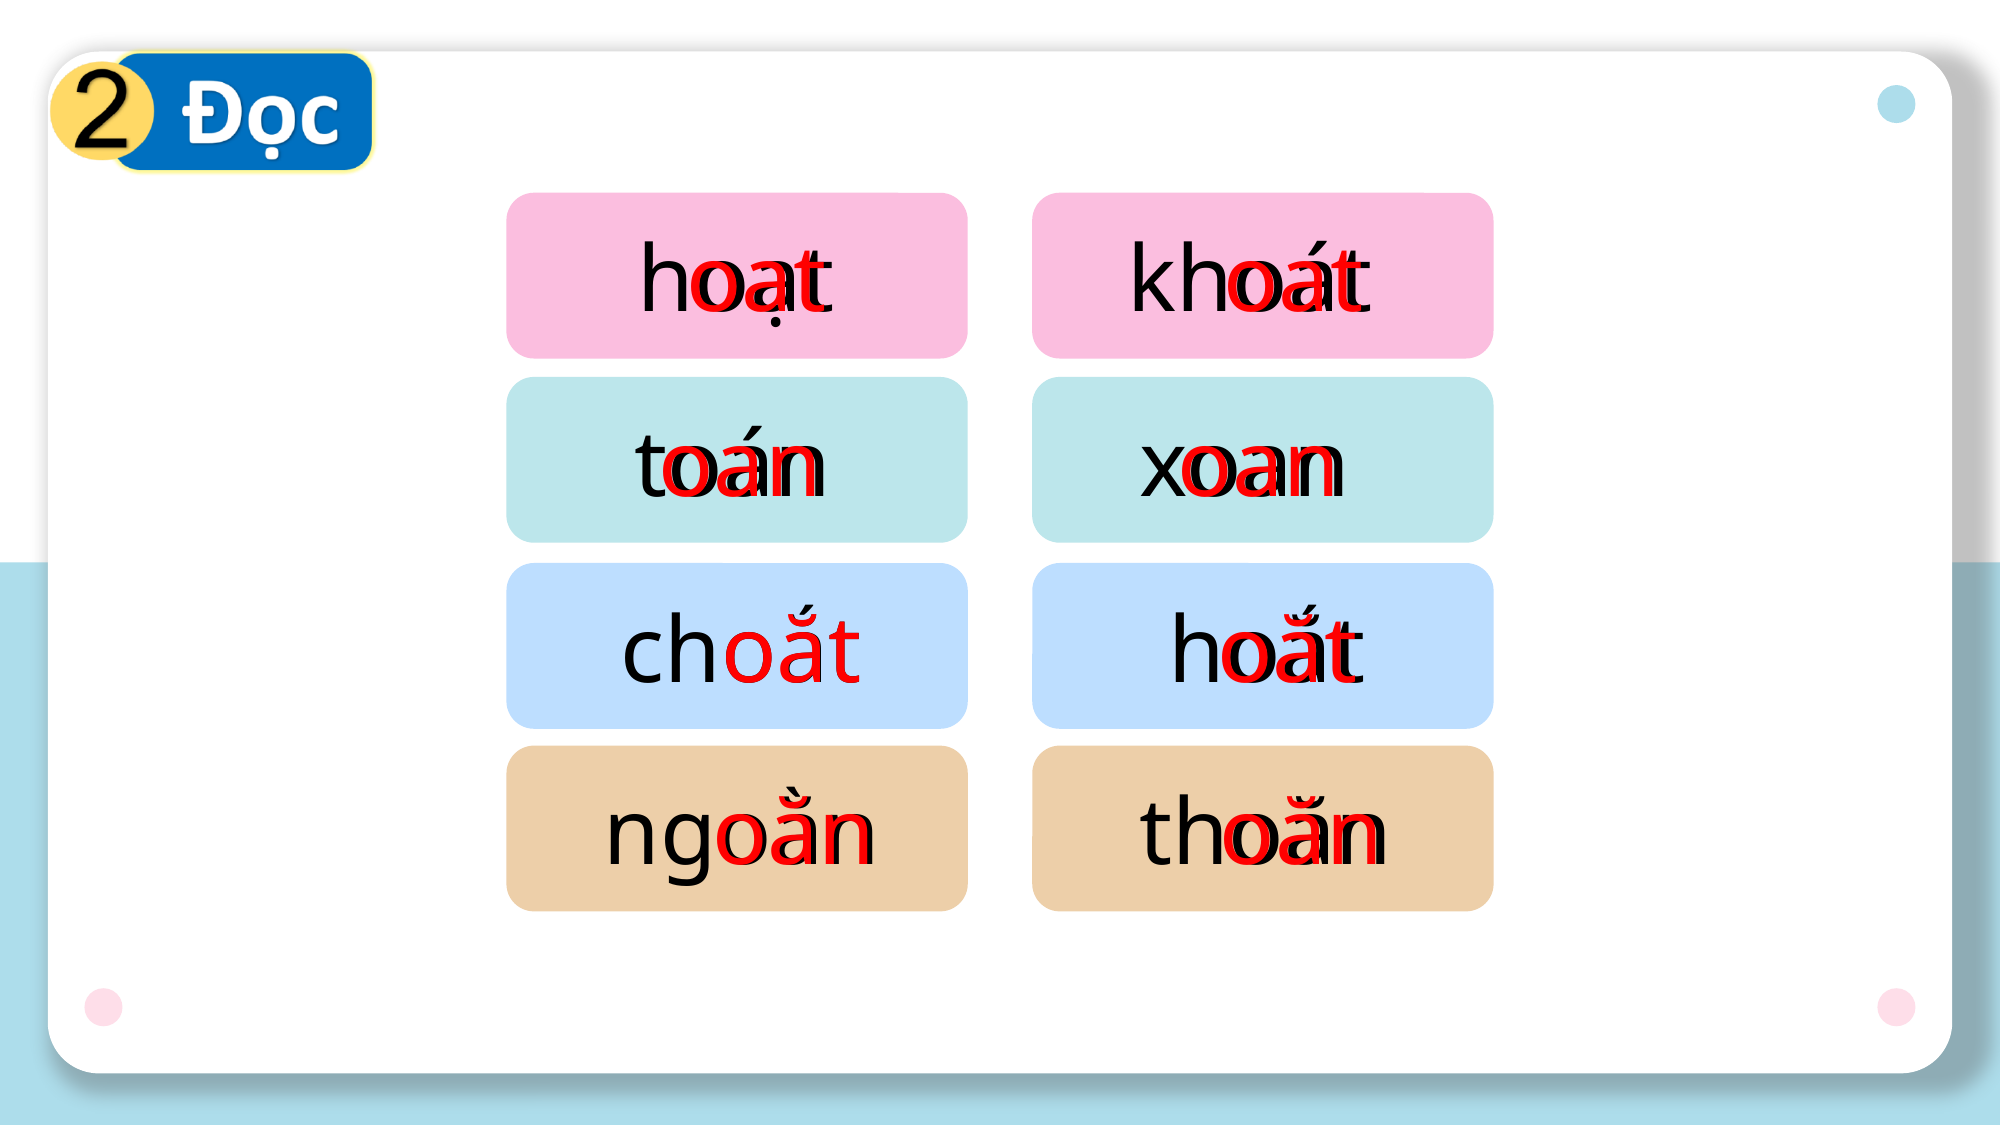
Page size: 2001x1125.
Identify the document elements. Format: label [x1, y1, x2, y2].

text_box [0, 561, 2000, 1125]
text_box [83, 987, 124, 1028]
text_box [506, 192, 1494, 543]
text_box [1876, 987, 1917, 1028]
picture [3, 4, 404, 242]
text_box [1876, 83, 1917, 125]
text_box [506, 562, 1498, 912]
text_box [46, 50, 1954, 1075]
